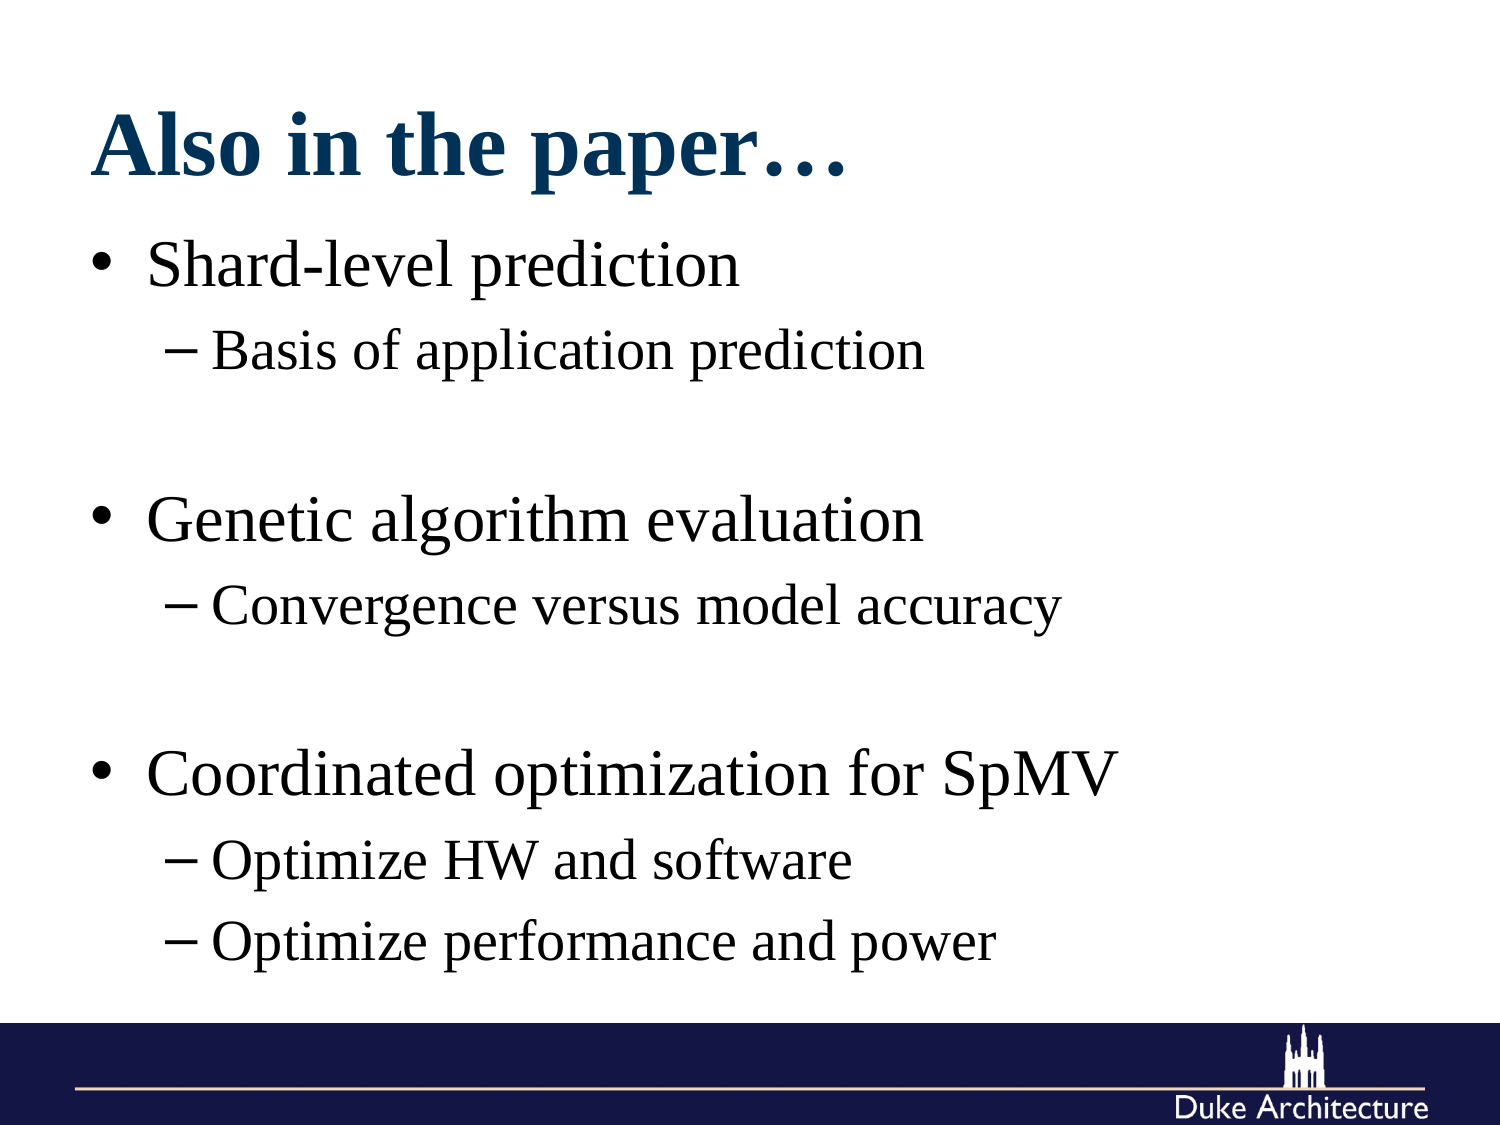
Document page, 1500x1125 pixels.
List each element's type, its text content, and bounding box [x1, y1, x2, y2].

list Shard-level prediction Basis of application prediction Genetic algorithm evaluation Convergence versus model accuracy Coordinated optimization for SpMV Optimize HW and software Optimize performance and power [75, 212, 1463, 1005]
title Also in the paper… [75, 45, 1425, 212]
picture [0, 1023, 1500, 1125]
